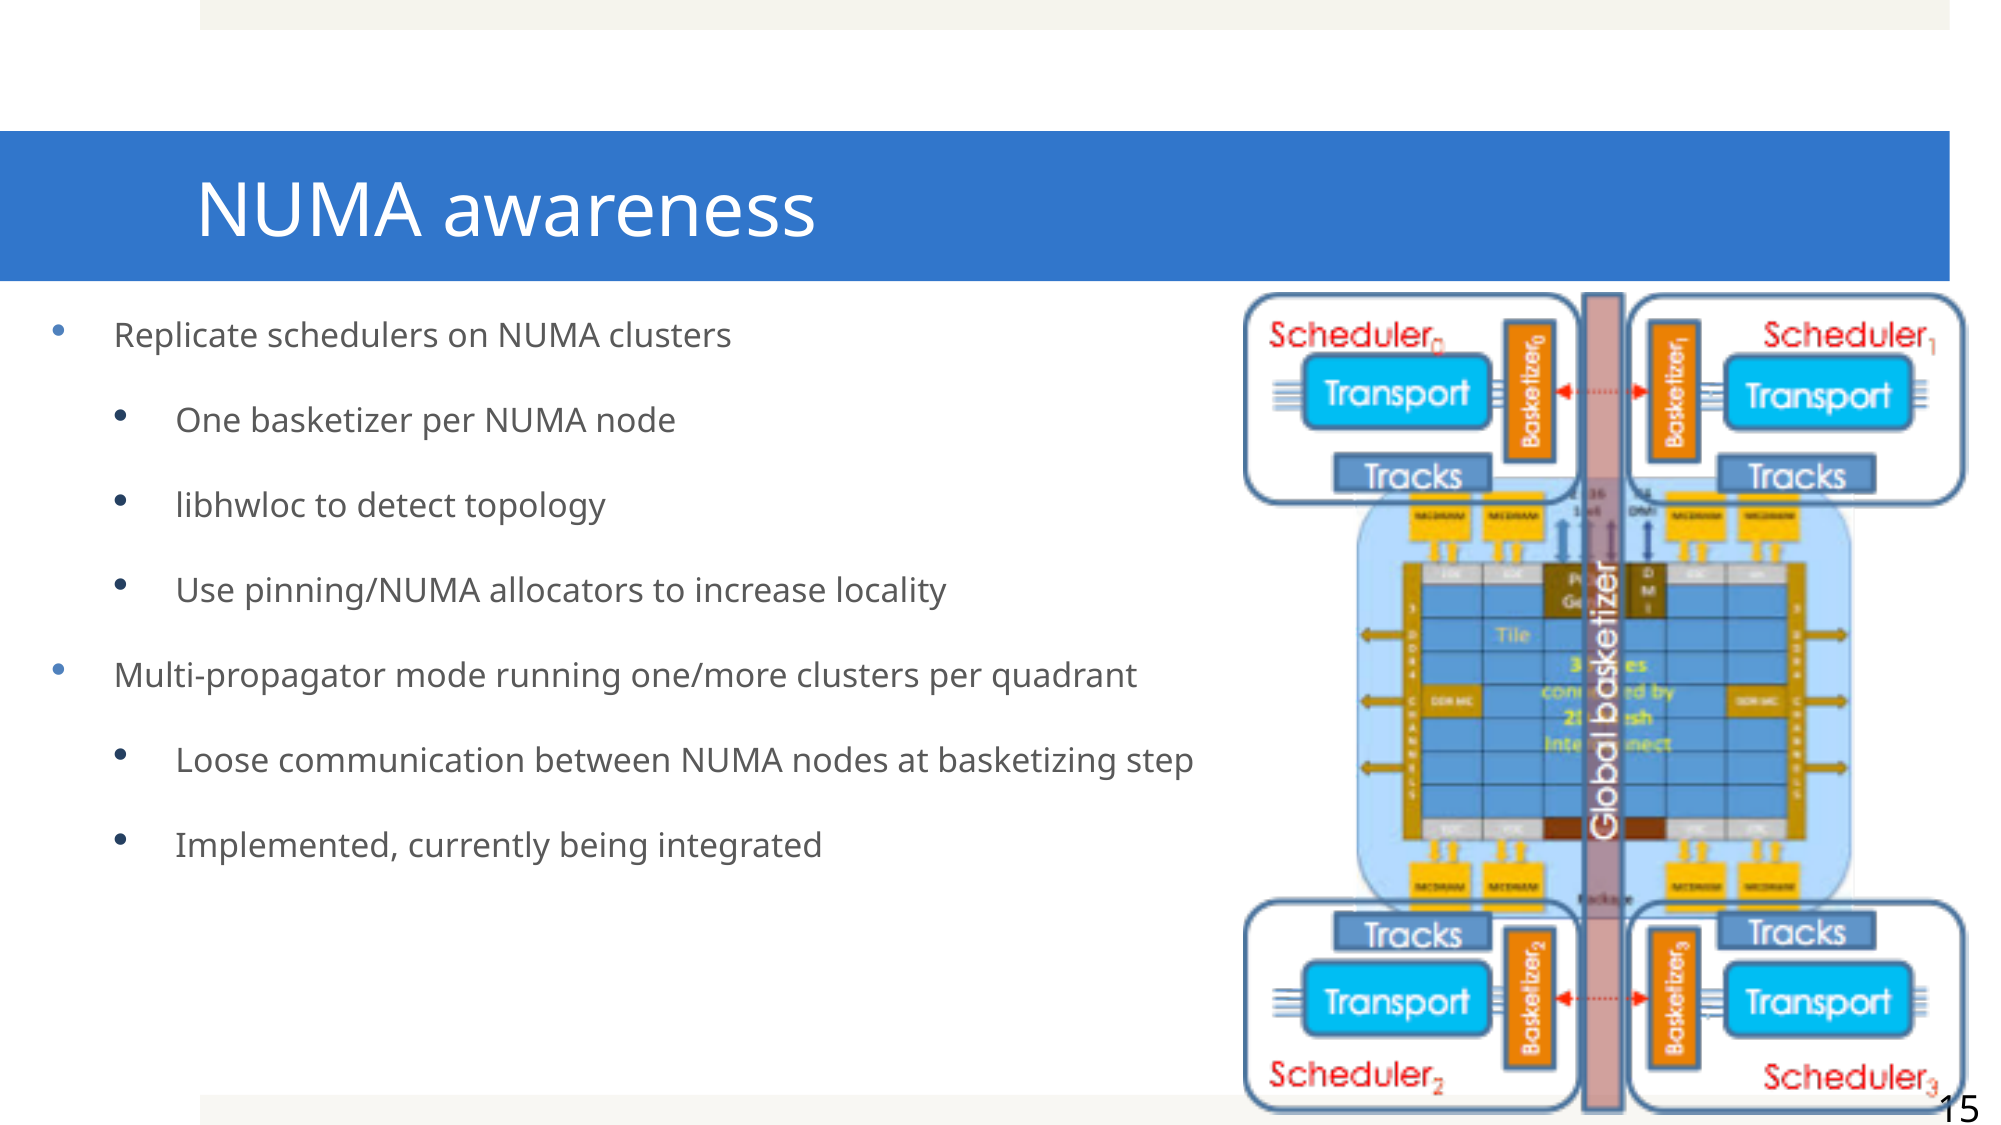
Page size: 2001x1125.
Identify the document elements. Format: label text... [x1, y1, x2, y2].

slide_number 15 [1922, 1077, 2000, 1125]
title NUMA awareness [0, 131, 1950, 282]
list Replicate schedulers on NUMA clusters One basketizer per NUMA node libhwloc to detect topology Use pinning/NUMA allocators to increase locality Multi-propagator mode running one/more clusters per quadrant Loose communication between NUMA nodes at basketizing step Implemented, currently being integrated [37, 306, 1242, 1070]
picture [1242, 291, 1969, 1116]
